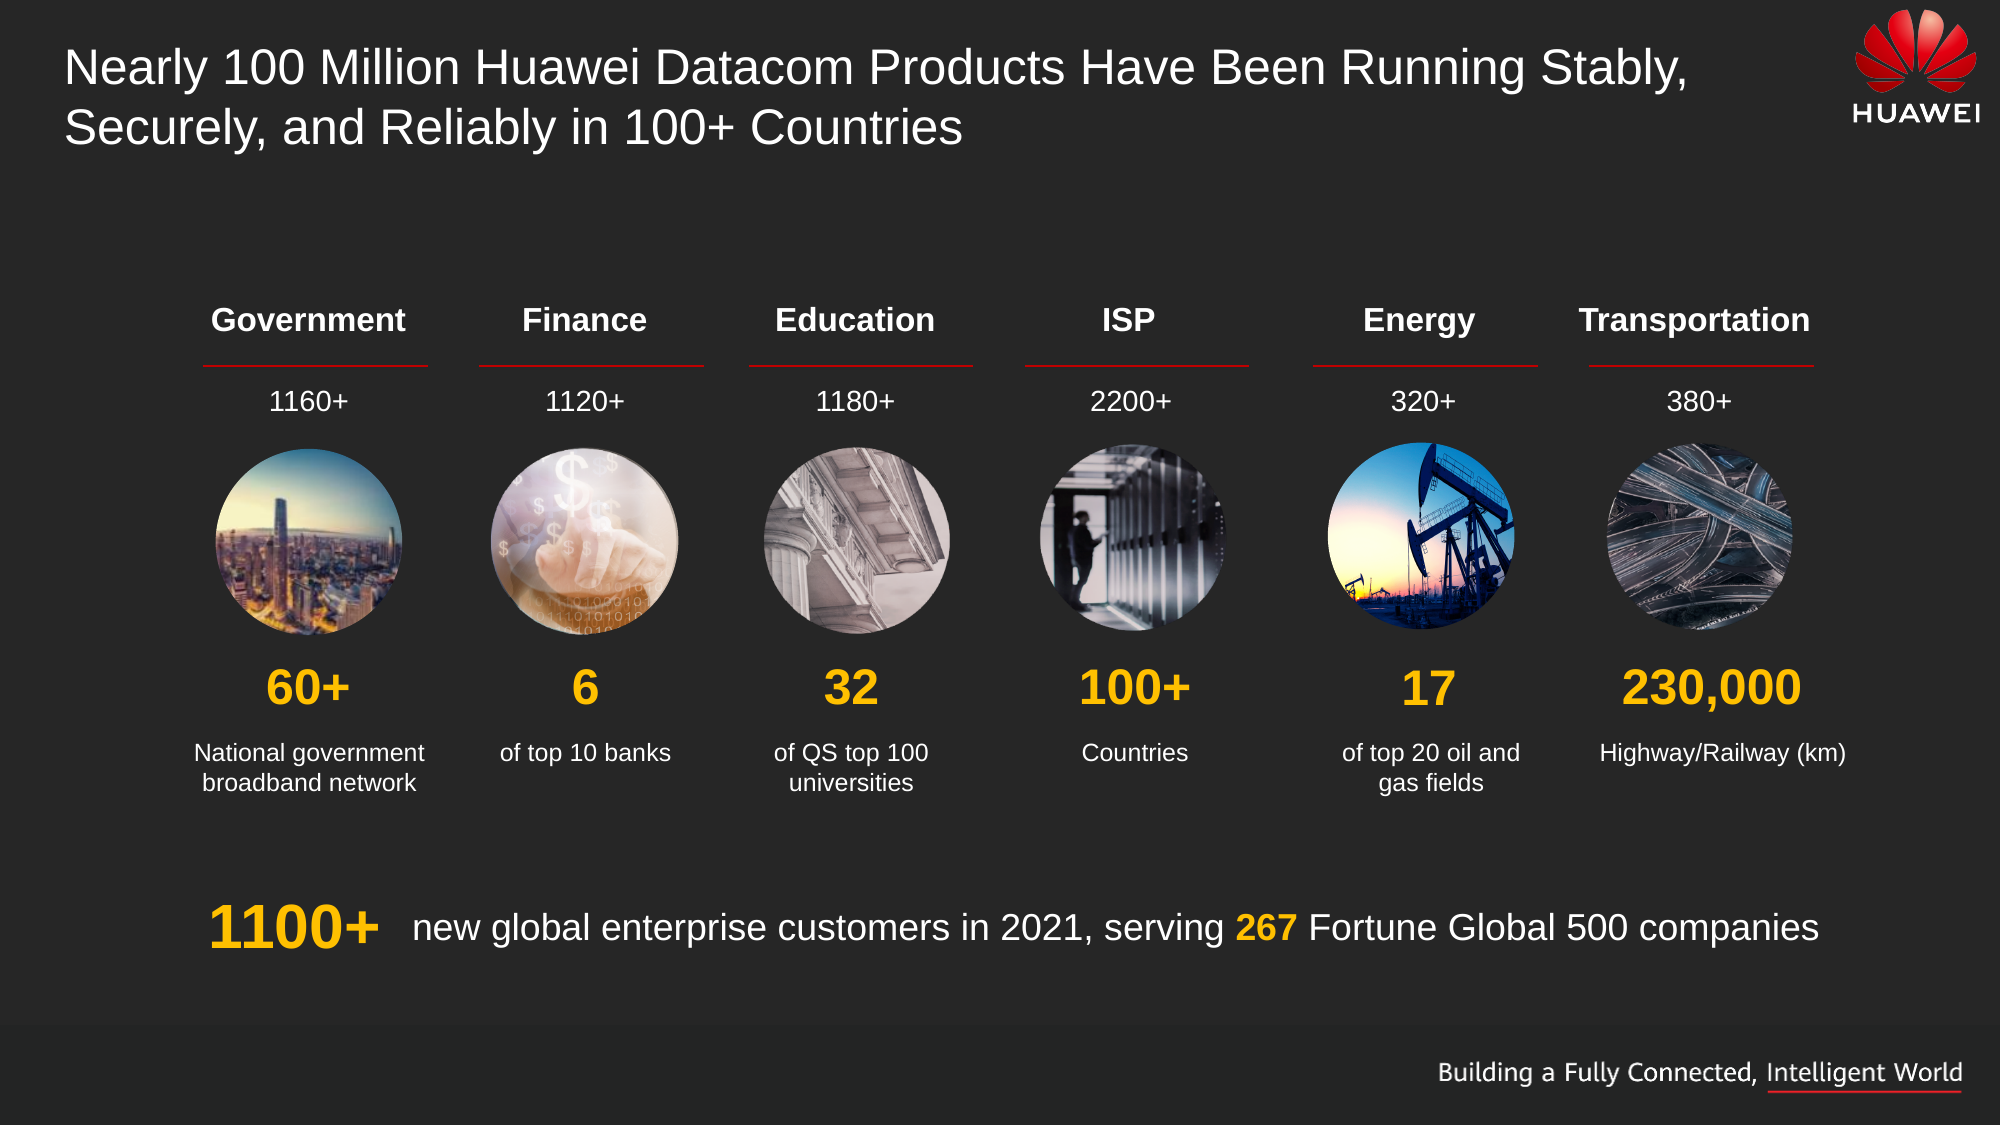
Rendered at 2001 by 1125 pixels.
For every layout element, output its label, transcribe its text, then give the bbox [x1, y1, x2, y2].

text_box of top 10 banks [494, 734, 678, 776]
text_box of QS top 100 universities [723, 734, 980, 776]
text_box 320+ [1390, 379, 1466, 420]
text_box Education [755, 296, 956, 340]
text_box Countries [1051, 734, 1219, 776]
text_box 32 [794, 659, 909, 723]
picture [1406, 1024, 2000, 1125]
picture [1589, 420, 1814, 655]
text_box 1180+ [815, 379, 891, 420]
text_box Highway/Railway (km) [1595, 734, 1851, 790]
text_box Transportation [1594, 296, 1795, 340]
text_box Government [208, 296, 409, 340]
text_box National government broadband network [175, 734, 444, 776]
text_box 2200+ [1090, 379, 1184, 420]
picture [1327, 442, 1515, 630]
text_box 60+ [243, 646, 374, 723]
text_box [133, 873, 1922, 960]
text_box 1120+ [545, 379, 639, 420]
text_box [456, 425, 713, 660]
picture [735, 424, 968, 659]
picture [1832, 4, 2000, 123]
picture [1006, 421, 1263, 656]
text_box 1160+ [268, 379, 363, 420]
text_box 6 [570, 660, 602, 723]
text_box 230,000 [1621, 665, 1832, 705]
text_box Finance [484, 296, 685, 340]
text_box 100+ [1051, 656, 1220, 719]
text_box 380+ [1666, 379, 1742, 420]
text_box Nearly 100 Million Huawei Datacom Products Have Been Running Stably, Securely, and Reliably in 100+ Countries [64, 37, 1753, 152]
picture [215, 448, 403, 636]
text_box Energy [1319, 296, 1520, 340]
text_box ISP [1047, 296, 1210, 340]
text_box 17 [1379, 669, 1479, 700]
text_box of top 20 oil and gas fields [1323, 734, 1541, 774]
